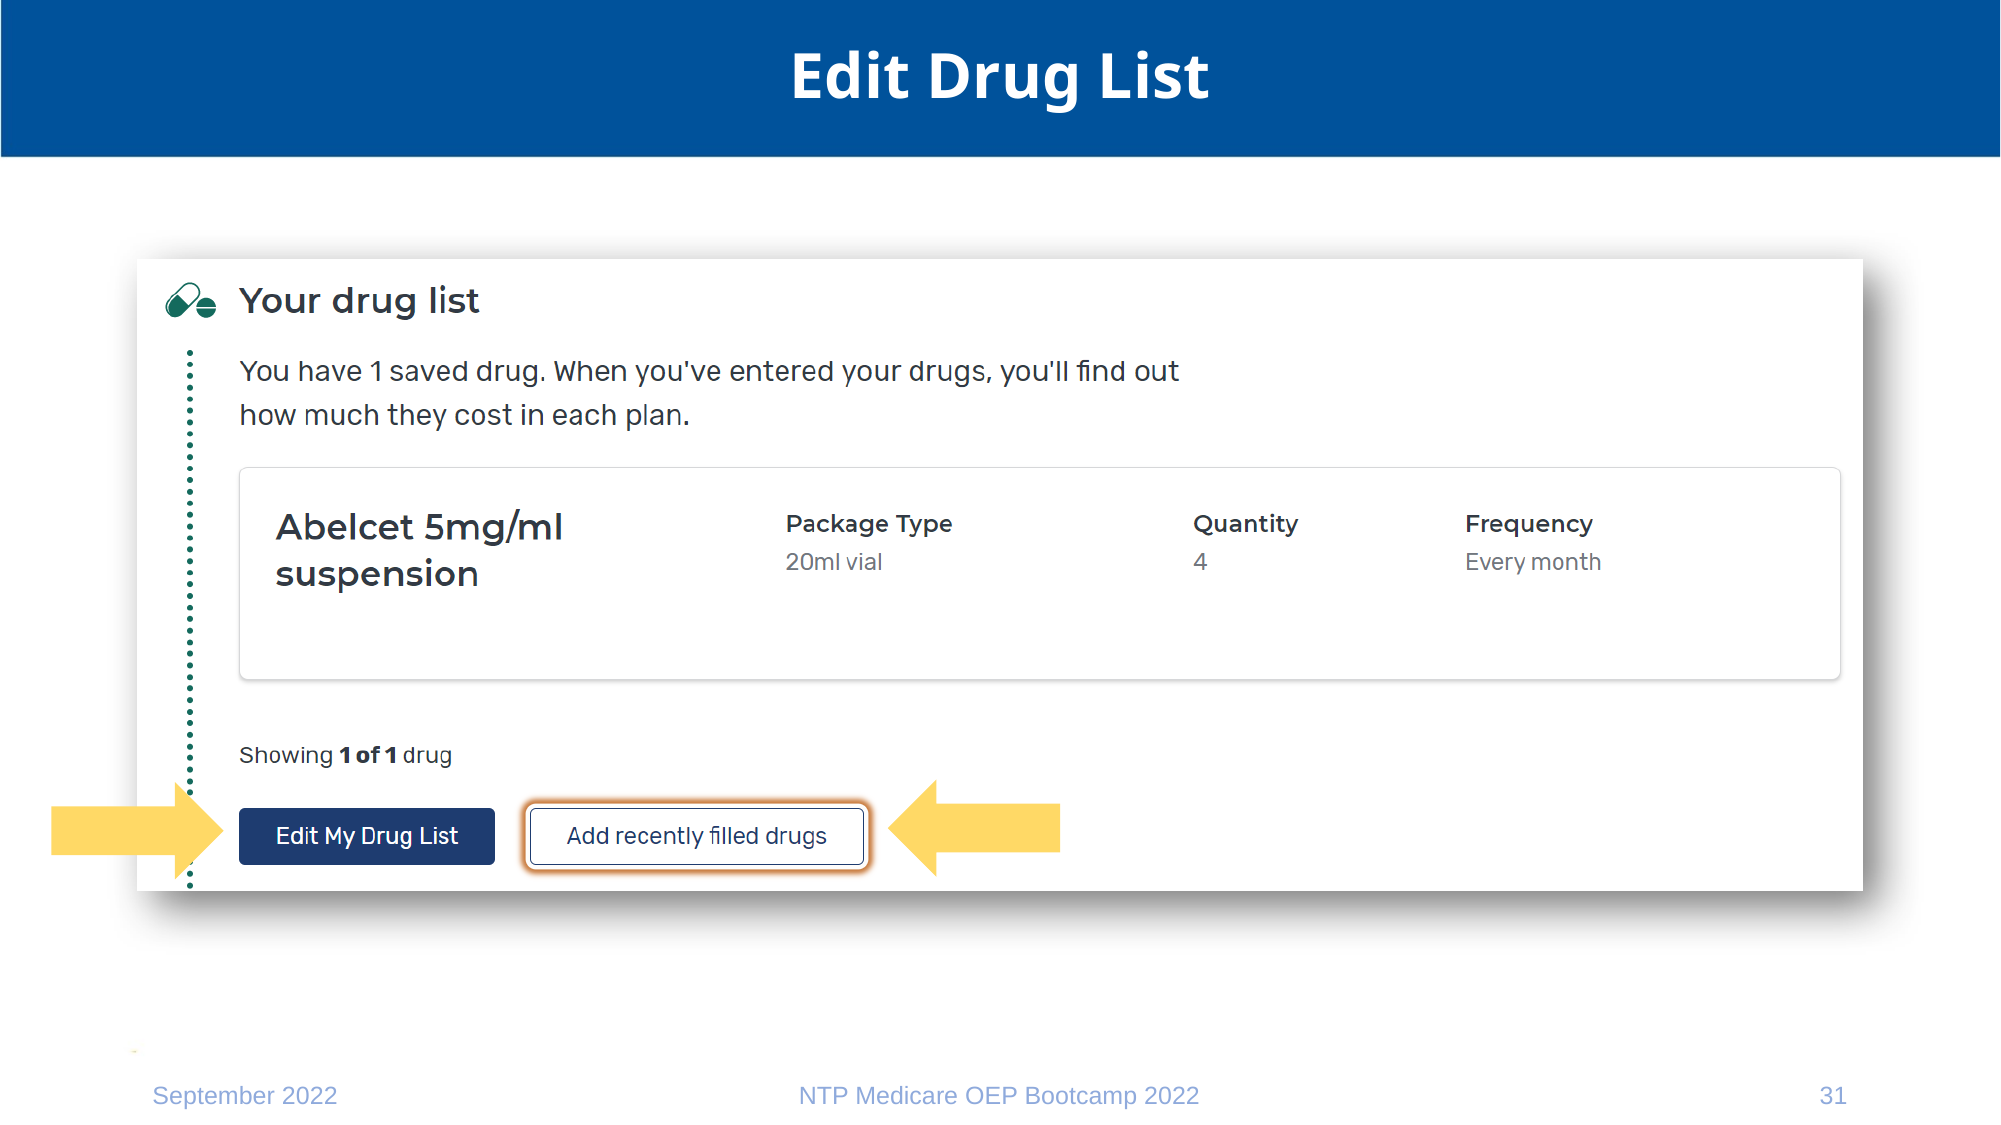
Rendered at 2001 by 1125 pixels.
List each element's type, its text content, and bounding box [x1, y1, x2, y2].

picture [0, 0, 2001, 1125]
title Edit Drug List [0, 0, 2000, 157]
text_box [50, 805, 137, 857]
slide_number 31 [1412, 1065, 1863, 1125]
footer NTP Medicare OEP Bootcamp 2022 [662, 1065, 1338, 1125]
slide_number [137, 1065, 588, 1125]
